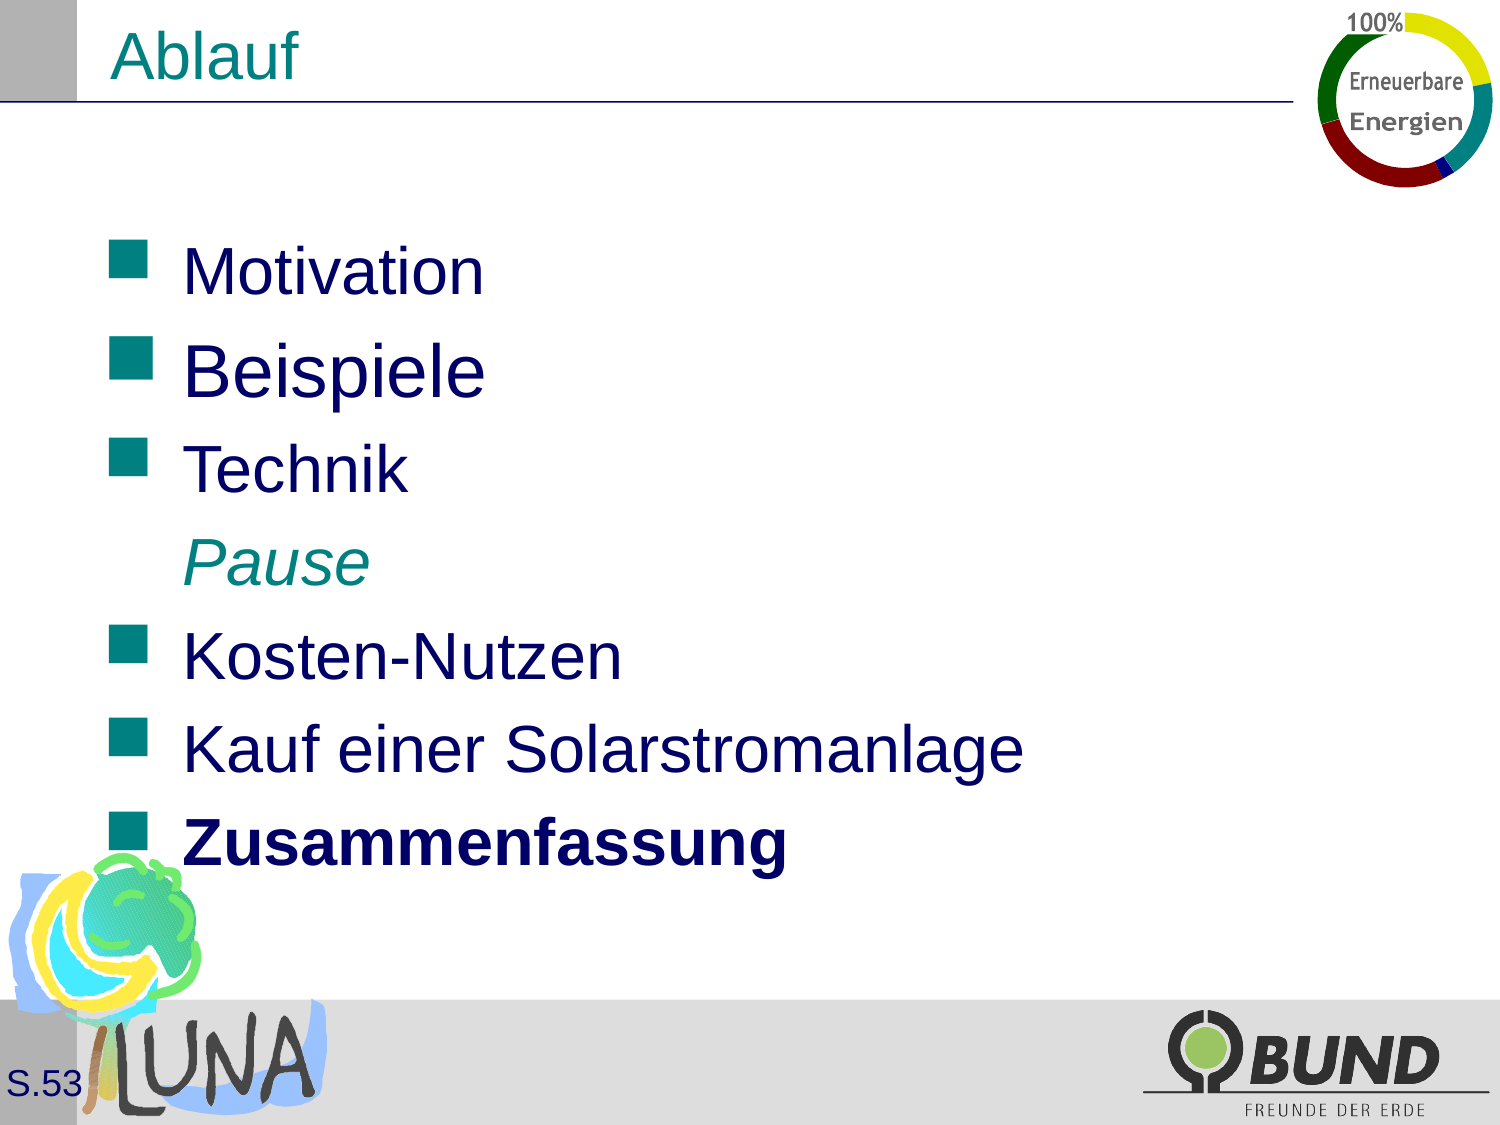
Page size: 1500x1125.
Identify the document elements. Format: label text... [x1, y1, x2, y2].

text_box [44, 898, 93, 1002]
list Motivation Beispiele Technik Pause Kosten-Nutzen Kauf einer Solarstromanlage Zusammenfassung [88, 220, 1294, 1000]
picture [1128, 998, 1500, 1125]
slide_number S.53 [0, 1058, 85, 1112]
title Ablauf [80, 12, 317, 93]
